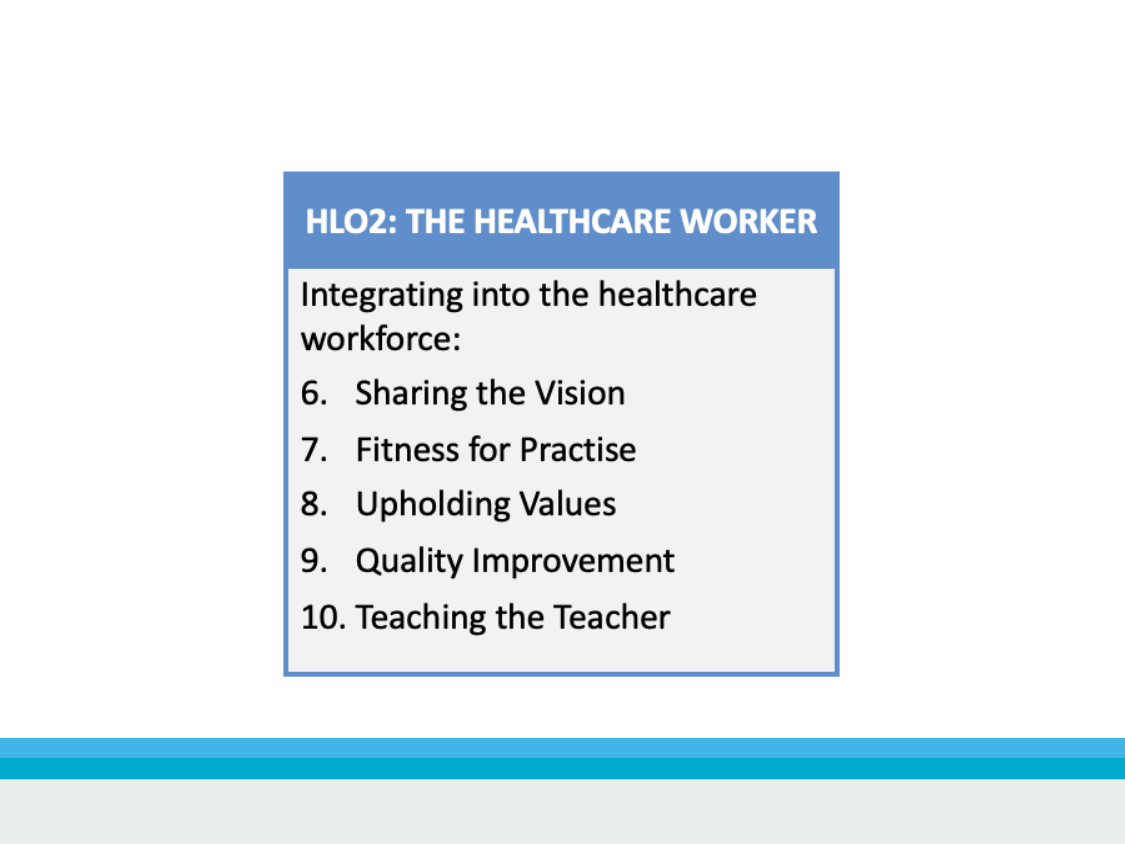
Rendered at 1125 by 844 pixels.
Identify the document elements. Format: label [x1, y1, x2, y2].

picture [271, 163, 846, 683]
